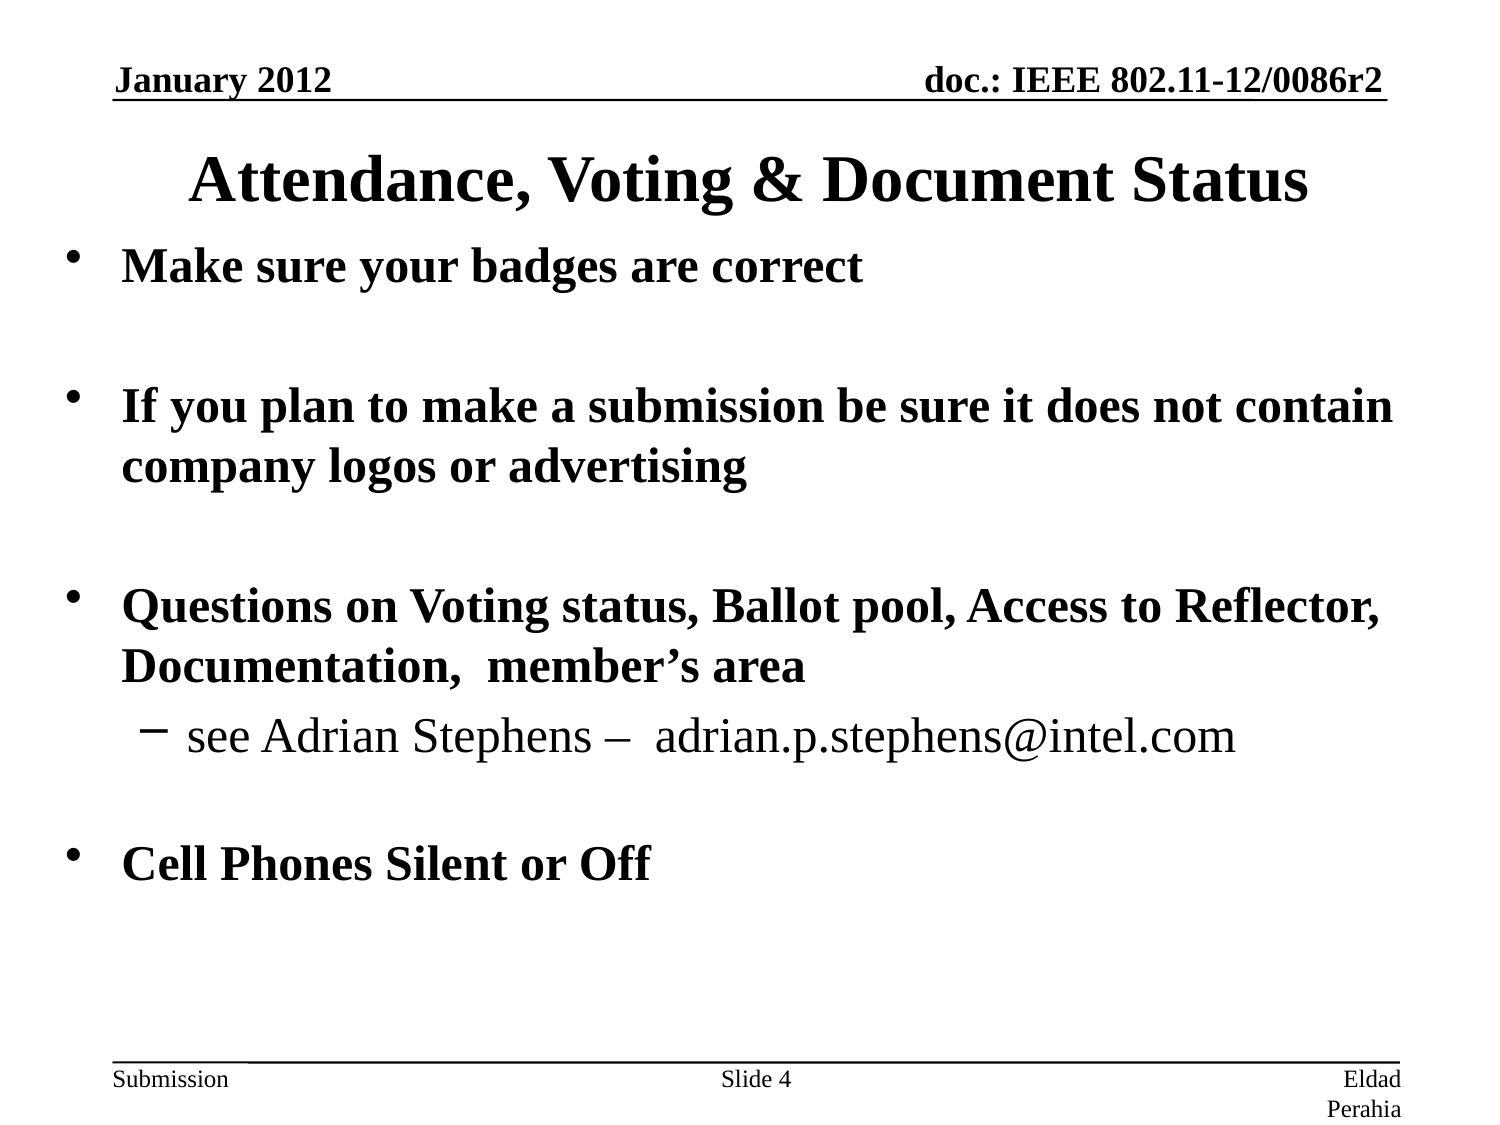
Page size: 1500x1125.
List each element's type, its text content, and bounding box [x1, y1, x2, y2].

slide_number Slide 4 [712, 1061, 800, 1093]
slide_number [114, 0, 335, 101]
footer Eldad Perahia, Intel Corporation [1324, 1061, 1402, 1093]
text_box Make sure your badges are correct If you plan to make a submission be sure it does not contain company logos or advertising Questions on Voting status, Ballot pool, Access to Reflector, Documentation, member’s area see Adrian Stephens – adrian.p.stephens@intel.com Cell Phones Silent or Off [49, 224, 1475, 1000]
text_box Attendance, Voting & Document Status [112, 112, 1388, 224]
